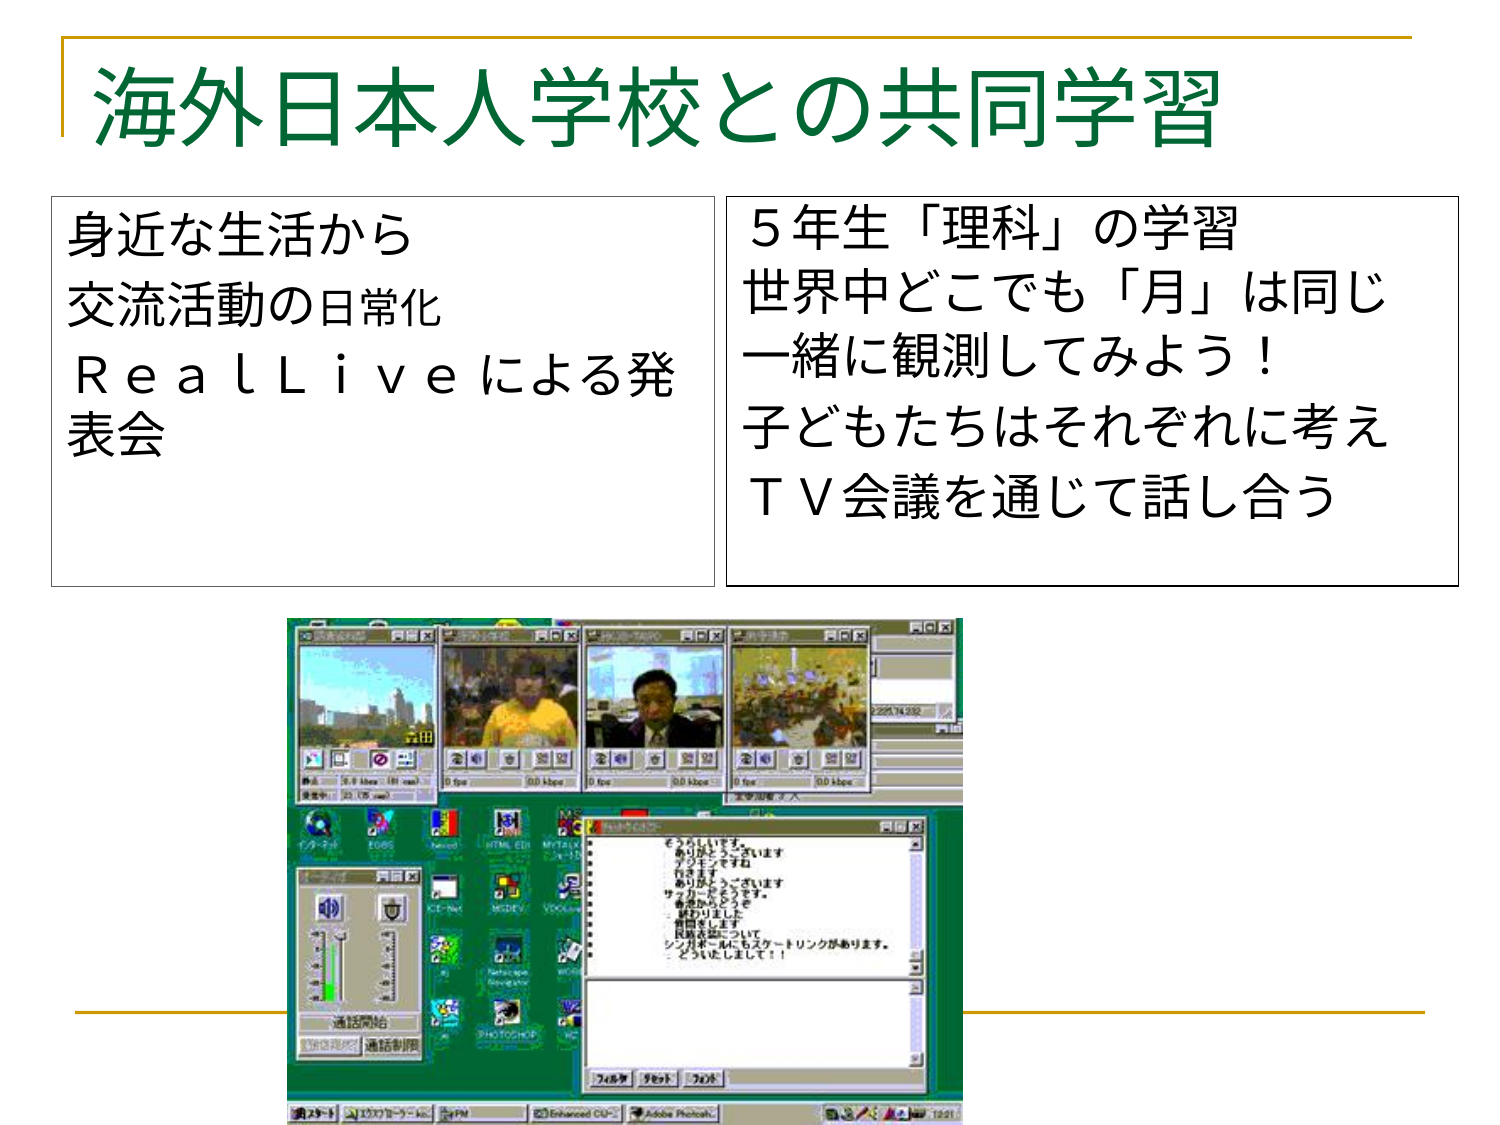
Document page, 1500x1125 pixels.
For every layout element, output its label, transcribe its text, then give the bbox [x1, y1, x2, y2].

picture [287, 618, 963, 1125]
list 身近な生活から 交流活動の日常化 ＲｅａｌＬｉｖｅ による発表会 [51, 196, 715, 587]
title 海外日本人学校との共同学習 [75, 45, 1425, 233]
text_box ５年生「理科」の学習 世界中どこでも「月」は同じ 一緒に観測してみよう！ 子どもたちはそれぞれに考え ＴＶ会議を通じて話し合う [726, 196, 1459, 587]
